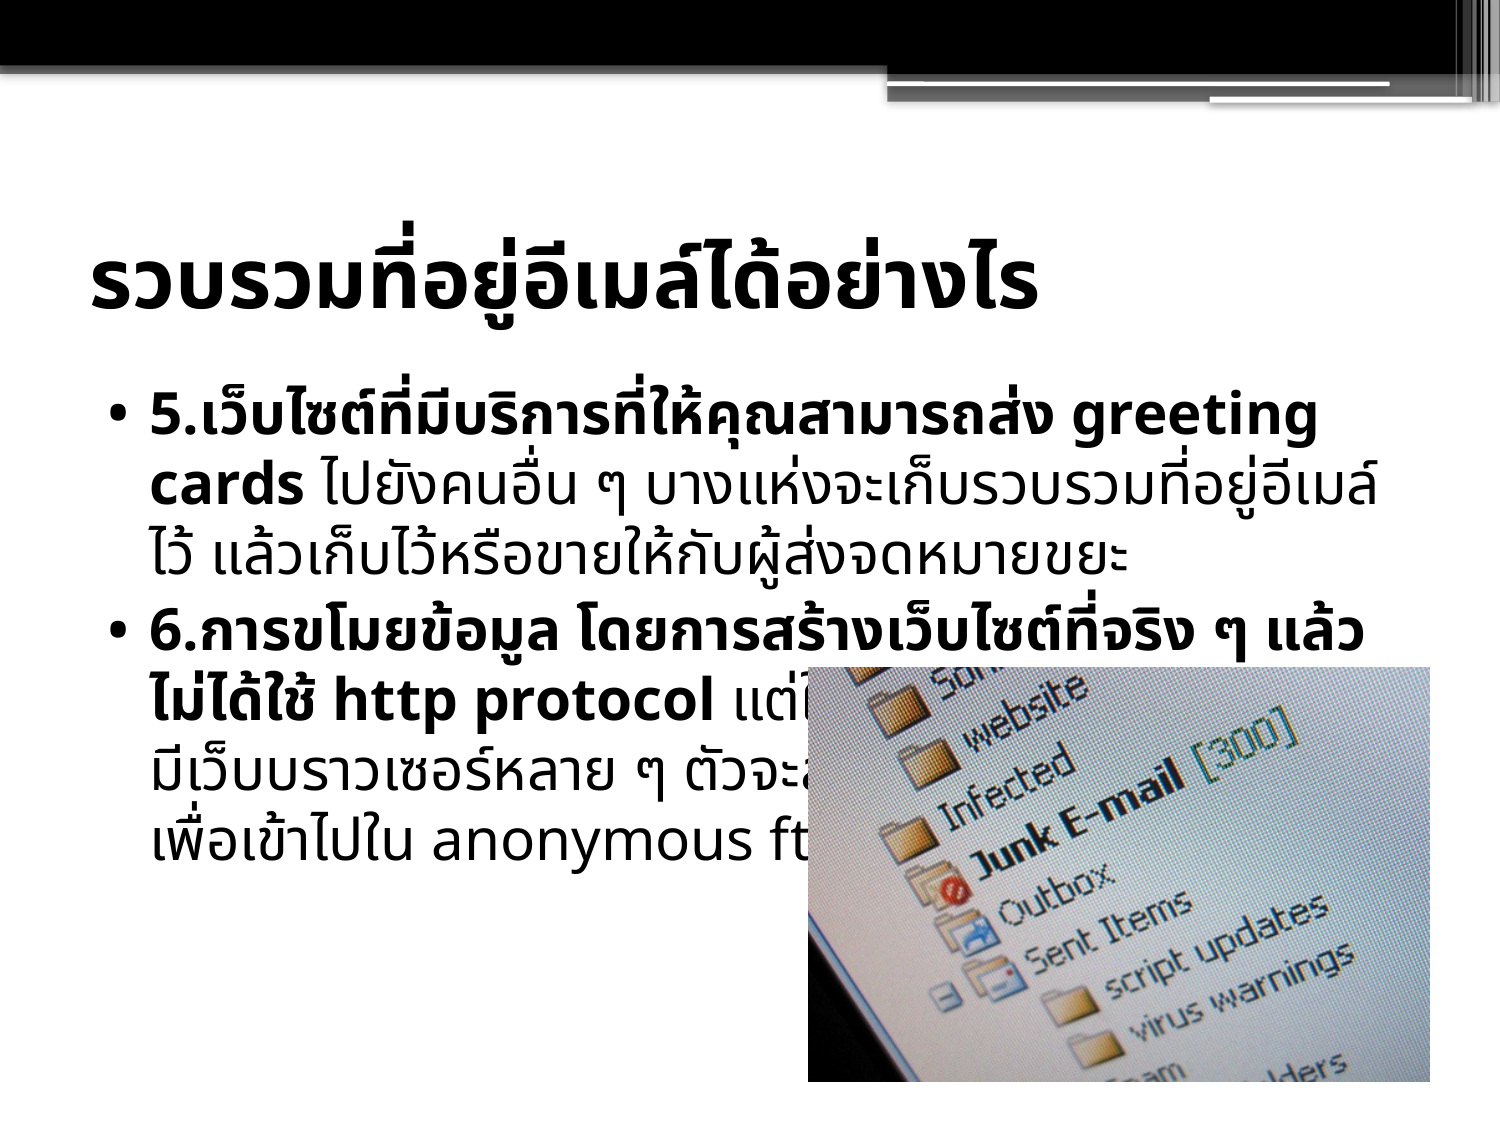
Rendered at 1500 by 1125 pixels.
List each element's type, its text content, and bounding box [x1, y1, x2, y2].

title รวบรวมที่อยู่อีเมล์ได้อย่างไร [75, 187, 1425, 363]
picture [808, 667, 1430, 1082]
list 5.เว็บไซต์ที่มีบริการที่ให้คุณสามารถส่ง greeting cards ไปยังคนอื่น ๆ บางแห่งจะเก็บรวบรวมที่อยู่อีเมล์ไว้ แล้วเก็บไว้หรือขายให้กับผู้ส่งจดหมายขยะ 6.การขโมยข้อมูล โดยการสร้างเว็บไซต์ที่จริง ๆ แล้วไม่ได้ใช้ http protocol แต่ใช้ anonymous ftp แทน มีเว็บบราวเซอร์หลาย ๆ ตัวจะส่งที่อยู่อีเมล์แทนรหัสผ่าน เพื่อเข้าไปใน anonymous ftp [75, 368, 1425, 1079]
